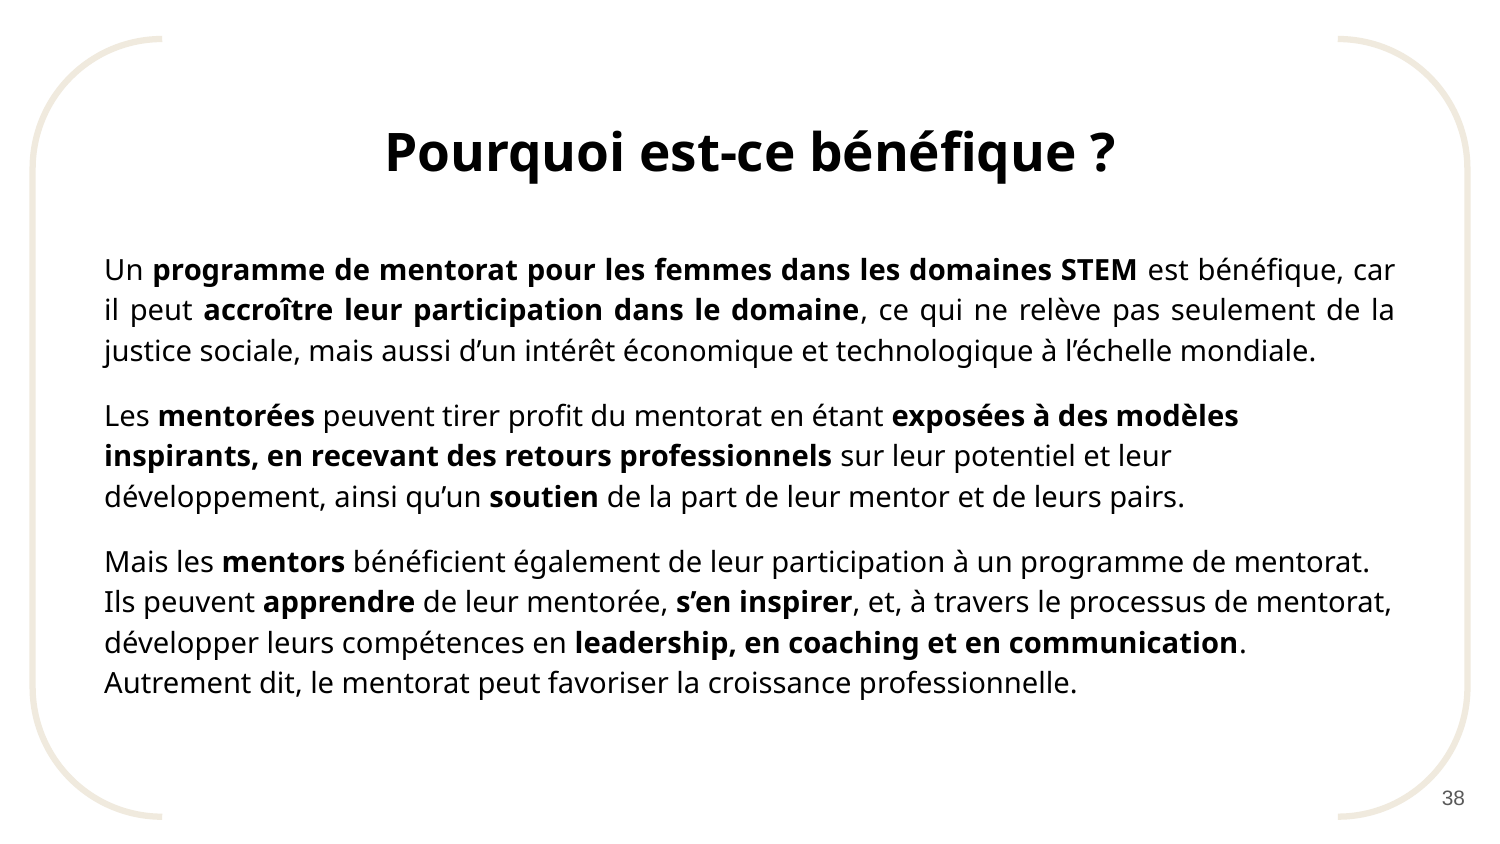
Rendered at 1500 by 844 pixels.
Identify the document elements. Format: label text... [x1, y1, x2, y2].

list Un programme de mentorat pour les femmes dans les domaines STEM est bénéfique, car il peut accroître leur participation dans le domaine, ce qui ne relève pas seulement de la justice sociale, mais aussi d’un intérêt économique et technologique à l’échelle mondiale. Les mentorées peuvent tirer profit du mentorat en étant exposées à des modèles inspirants, en recevant des retours professionnels sur leur potentiel et leur développement, ainsi qu’un soutien de la part de leur mentor et de leurs pairs. Mais les mentors bénéficient également de leur participation à un programme de mentorat. Ils peuvent apprendre de leur mentorée, s’en inspirer, et, à travers le processus de mentorat, développer leurs compétences en leadership, en coaching et en communication. Autrement dit, le mentorat peut favoriser la croissance professionnelle. [89, 230, 1411, 720]
title Pourquoi est-ce bénéfique ? [51, 103, 1449, 198]
text_box [32, 38, 1468, 817]
slide_number ‹#› [1389, 764, 1480, 830]
